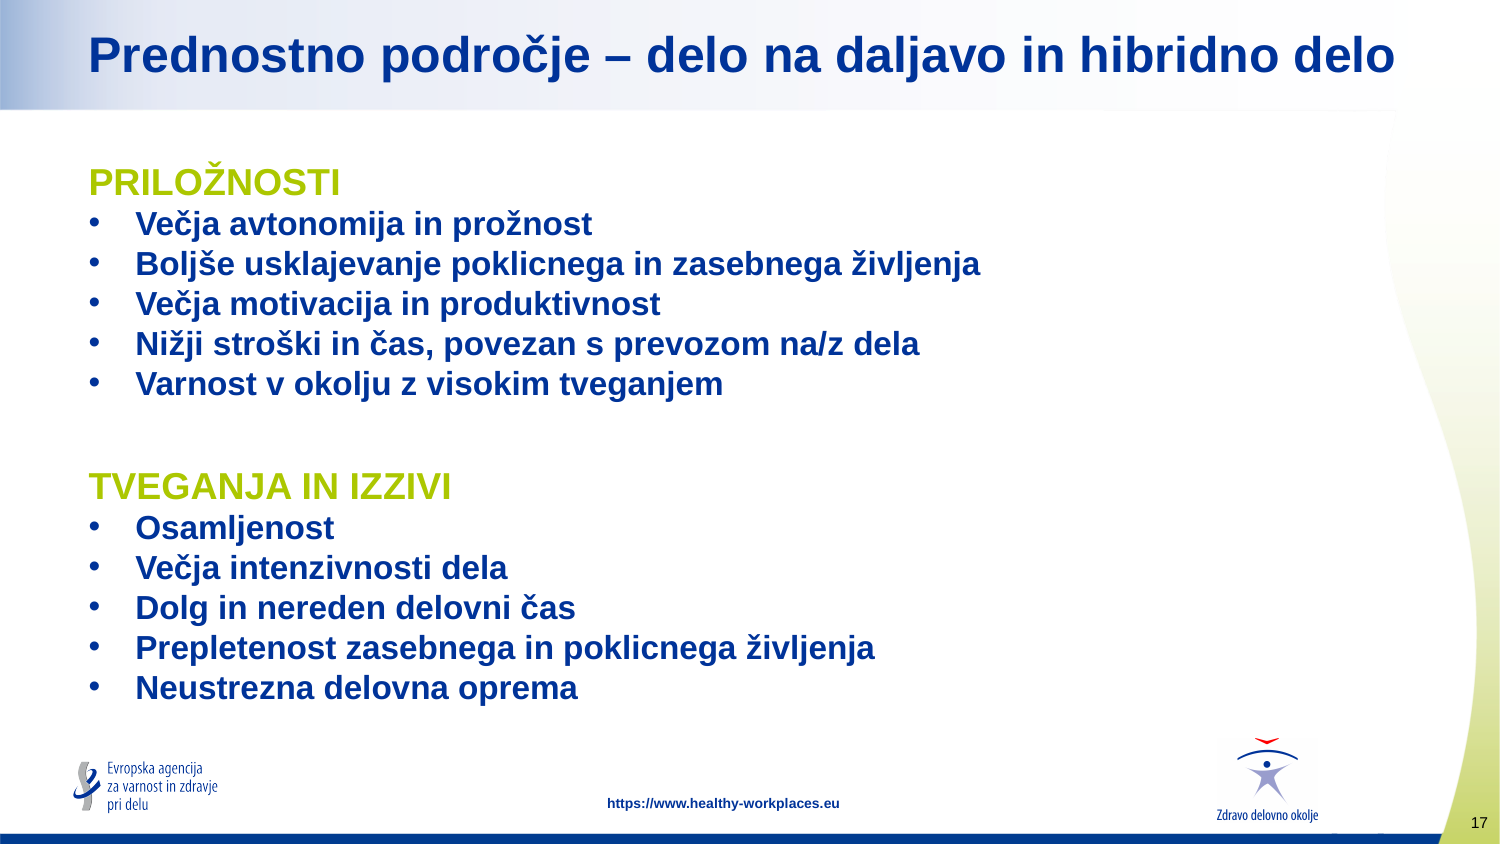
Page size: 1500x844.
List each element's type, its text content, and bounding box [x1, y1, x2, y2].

title Prednostno področje – delo na daljavo in hibridno delo [73, 0, 1425, 131]
text_box PRILOŽNOSTI Večja avtonomija in prožnost Boljše usklajevanje poklicnega in zasebnega življenja Večja motivacija in produktivnost Nižji stroški in čas, povezan s prevozom na/z dela Varnost v okolju z visokim tveganjem TVEGANJA IN IZZIVI Osamljenost Večja intenzivnosti dela Dolg in nereden delovni čas Prepletenost zasebnega in poklicnega življenja Neustrezna delovna oprema [73, 150, 1168, 714]
picture [0, 0, 1500, 844]
